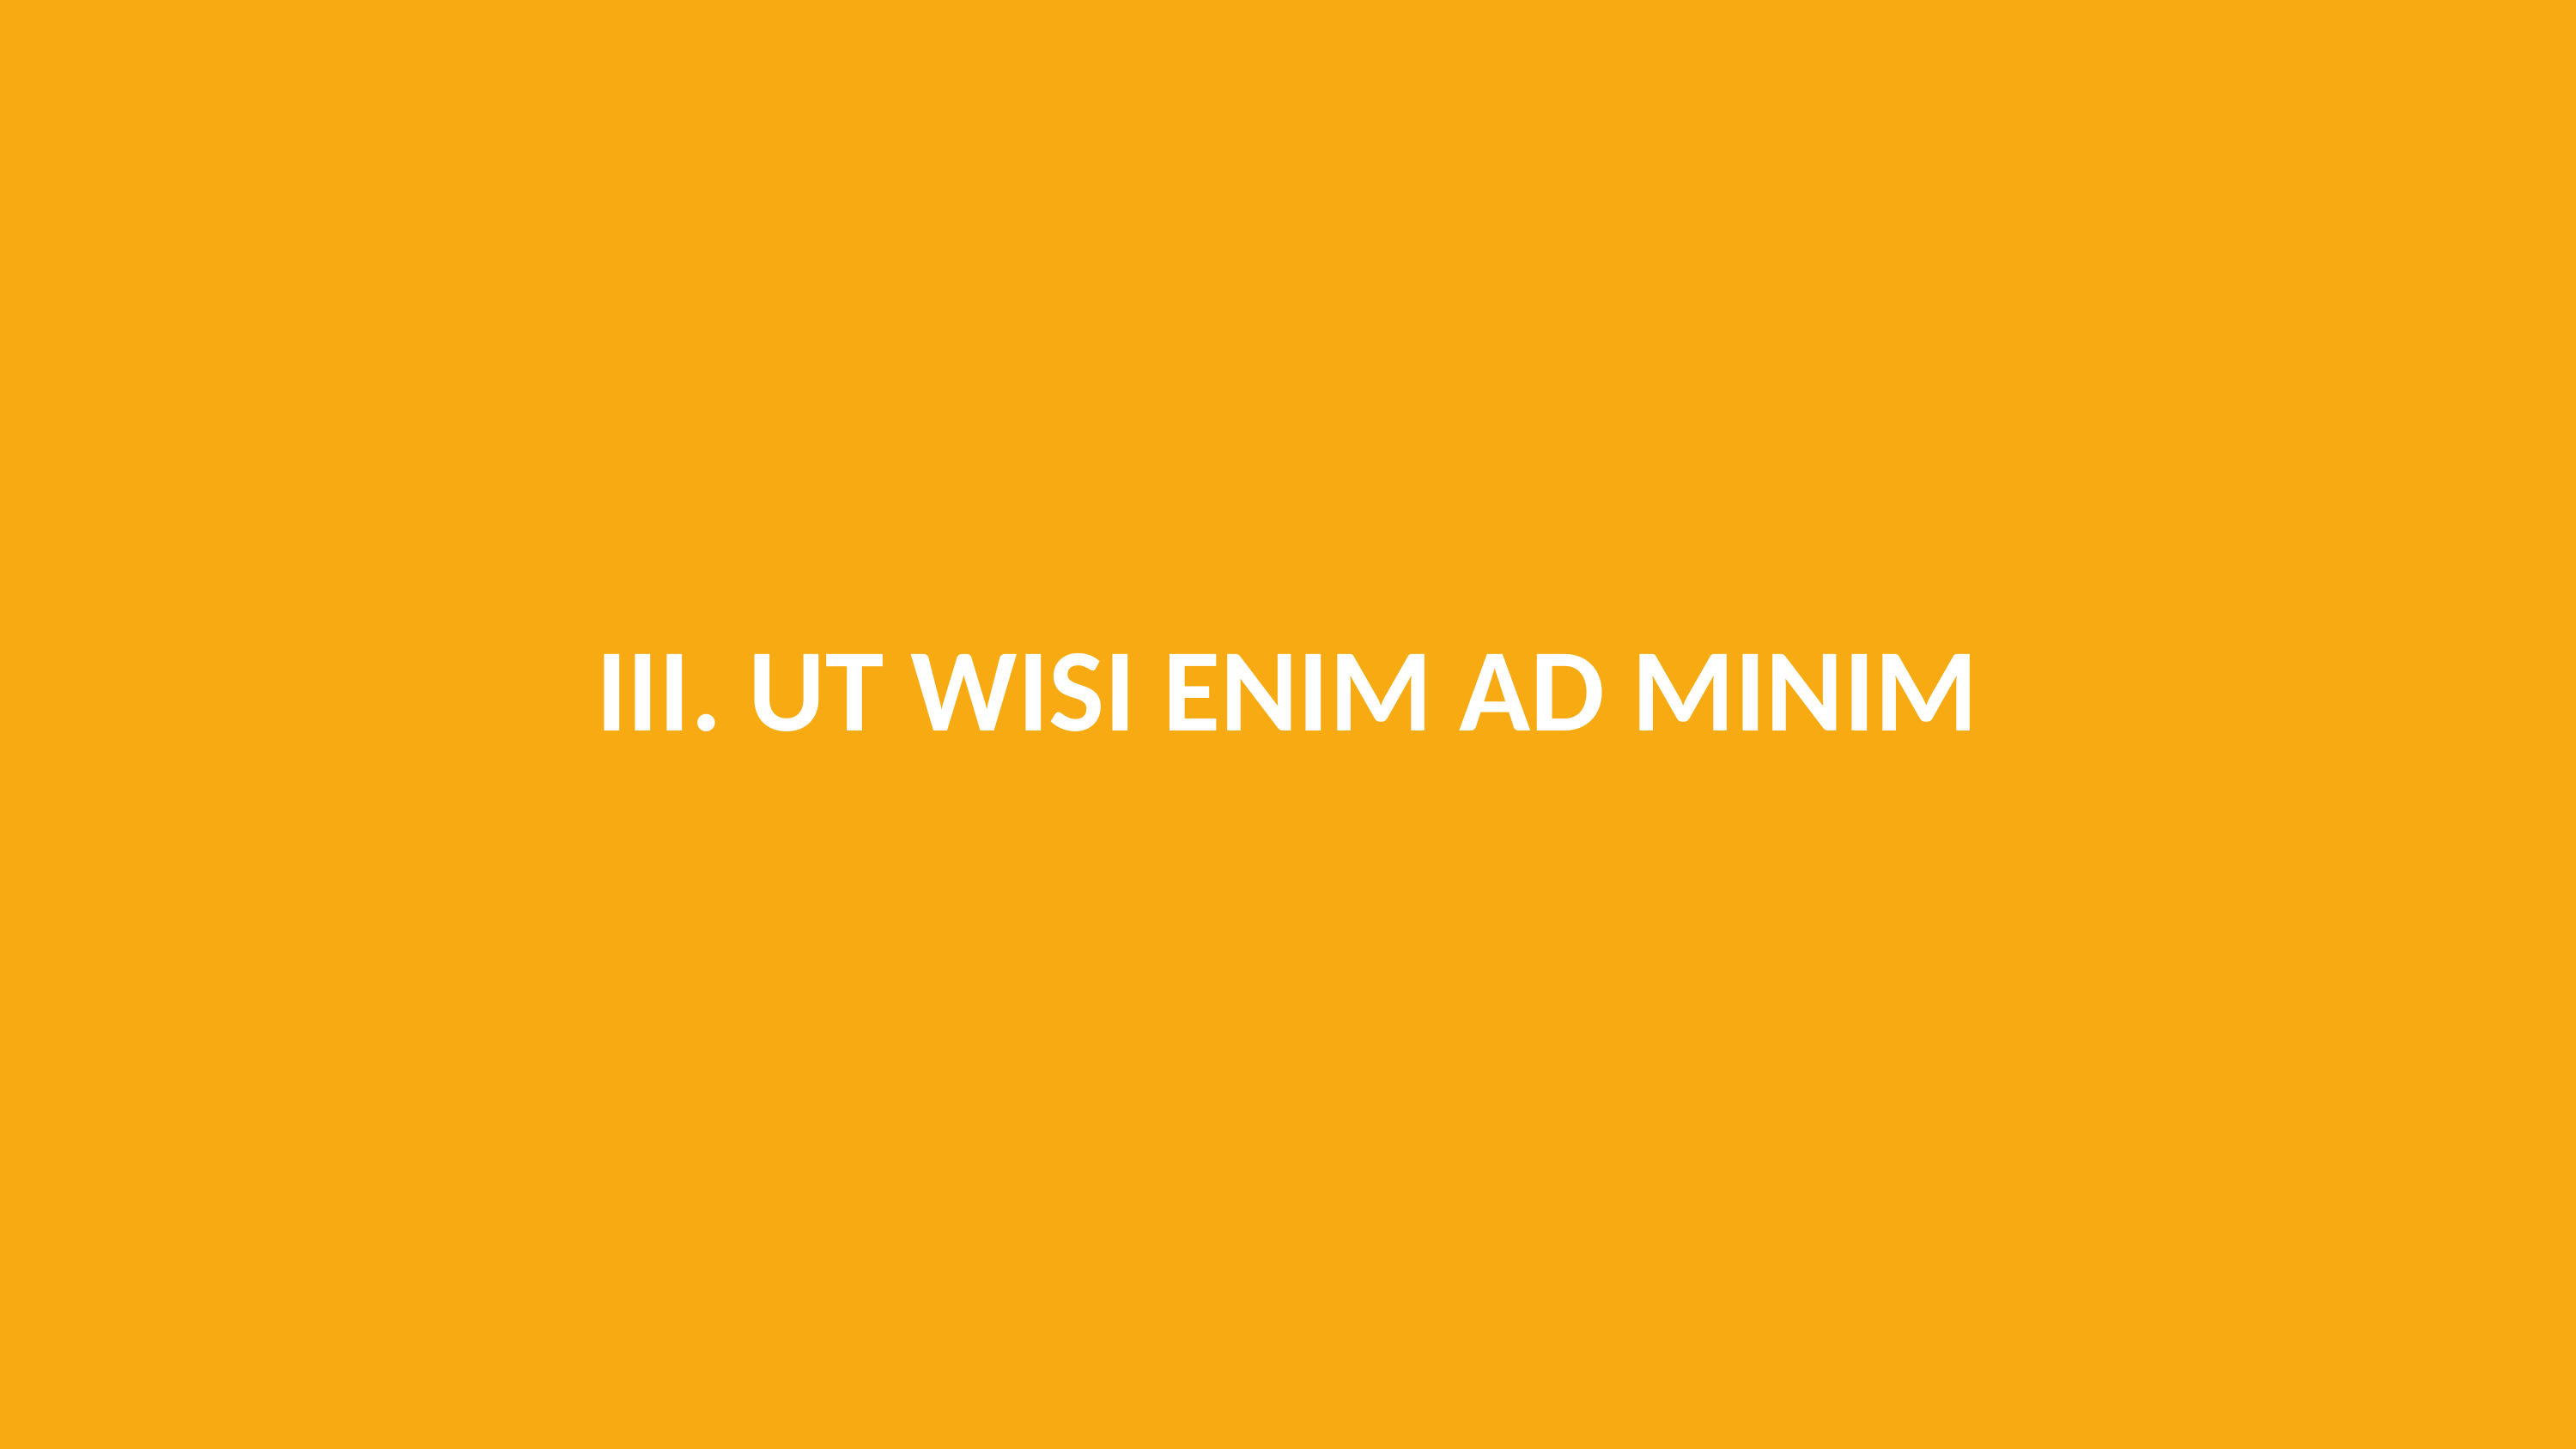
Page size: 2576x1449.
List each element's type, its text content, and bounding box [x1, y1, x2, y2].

text_box III. UT WISI ENIM AD MINIM [526, 606, 2050, 767]
